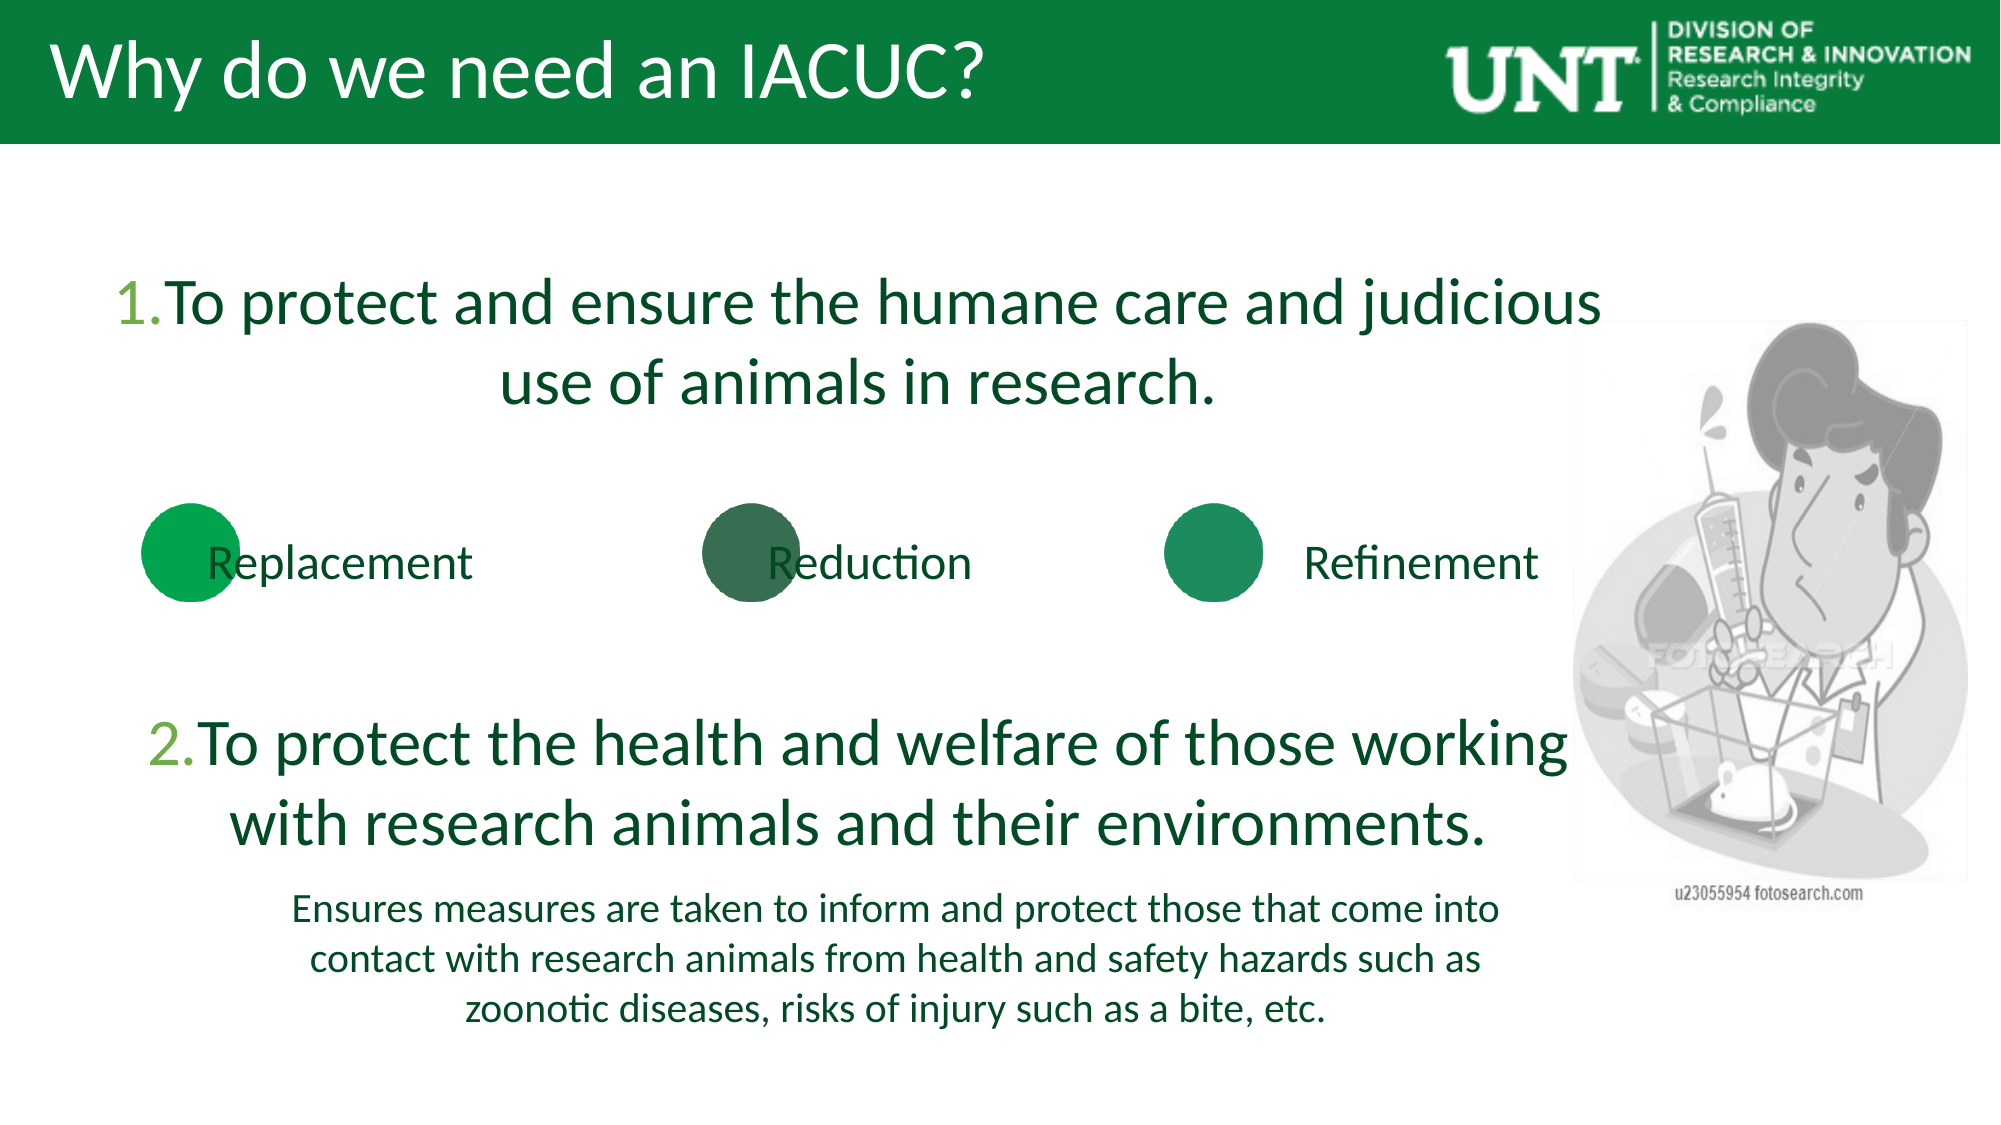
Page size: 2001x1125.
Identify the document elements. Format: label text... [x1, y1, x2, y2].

list 1.To protect and ensure the humane care and judicious use of animals in research. 2.To protect the health and welfare of those working with research animals and their environments. [92, 249, 1625, 982]
picture [1573, 602, 1968, 913]
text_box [141, 503, 2000, 602]
text_box Ensures measures are taken to inform and protect those that come into contact with research animals from health and safety hazards such as zoonotic diseases, risks of injury such as a bite, etc. [160, 873, 1557, 1039]
list Why do we need an IACUC? [34, 19, 1288, 163]
picture [1573, 320, 1968, 503]
picture [1375, 0, 2001, 144]
